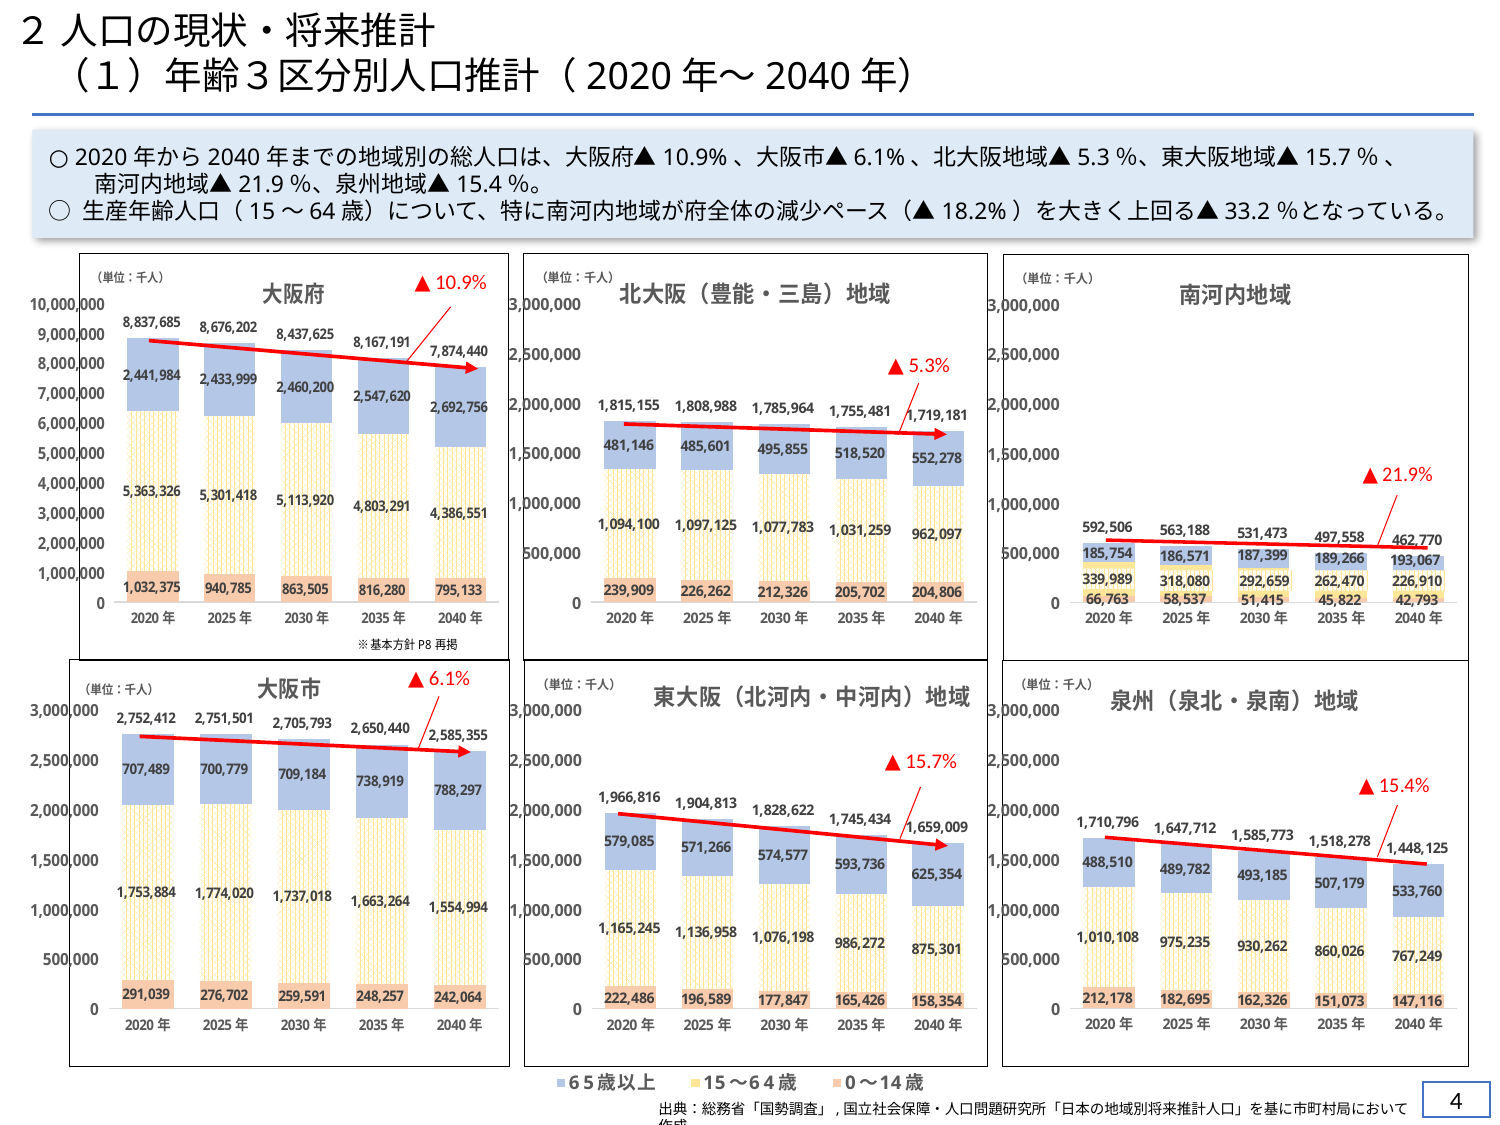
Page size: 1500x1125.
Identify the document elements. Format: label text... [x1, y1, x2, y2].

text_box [139, 651, 513, 752]
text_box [618, 734, 995, 846]
text_box 3 [1422, 1081, 1491, 1118]
text_box 出典：総務省「国勢調査」,国立社会保障・人口問題研究所「日本の地域別将来推計人口」を基に市町村局において作成 [643, 1092, 1425, 1125]
text_box ○ 2020年から2040年までの地域別の総人口は、大阪府▲10.9%、大阪市▲6.1%、北大阪地域▲5.3％、東大阪地域▲15.7％ 、 南河内地域▲21.9％、泉州地域▲15.4％。 ○ 生産年齢人口（15～64歳）について、特に南河内地域が府全体の減少ペース（▲18.2%）を大きく上回る▲33.2％となっている。 [32, 129, 1474, 238]
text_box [623, 338, 993, 435]
chart [29, 253, 1469, 1067]
picture [514, 1067, 970, 1097]
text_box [148, 255, 524, 369]
text_box ２ 人口の現状・将来推計 （１）年齢３区分別人口推計（2020年～2040年） [0, 0, 1335, 105]
